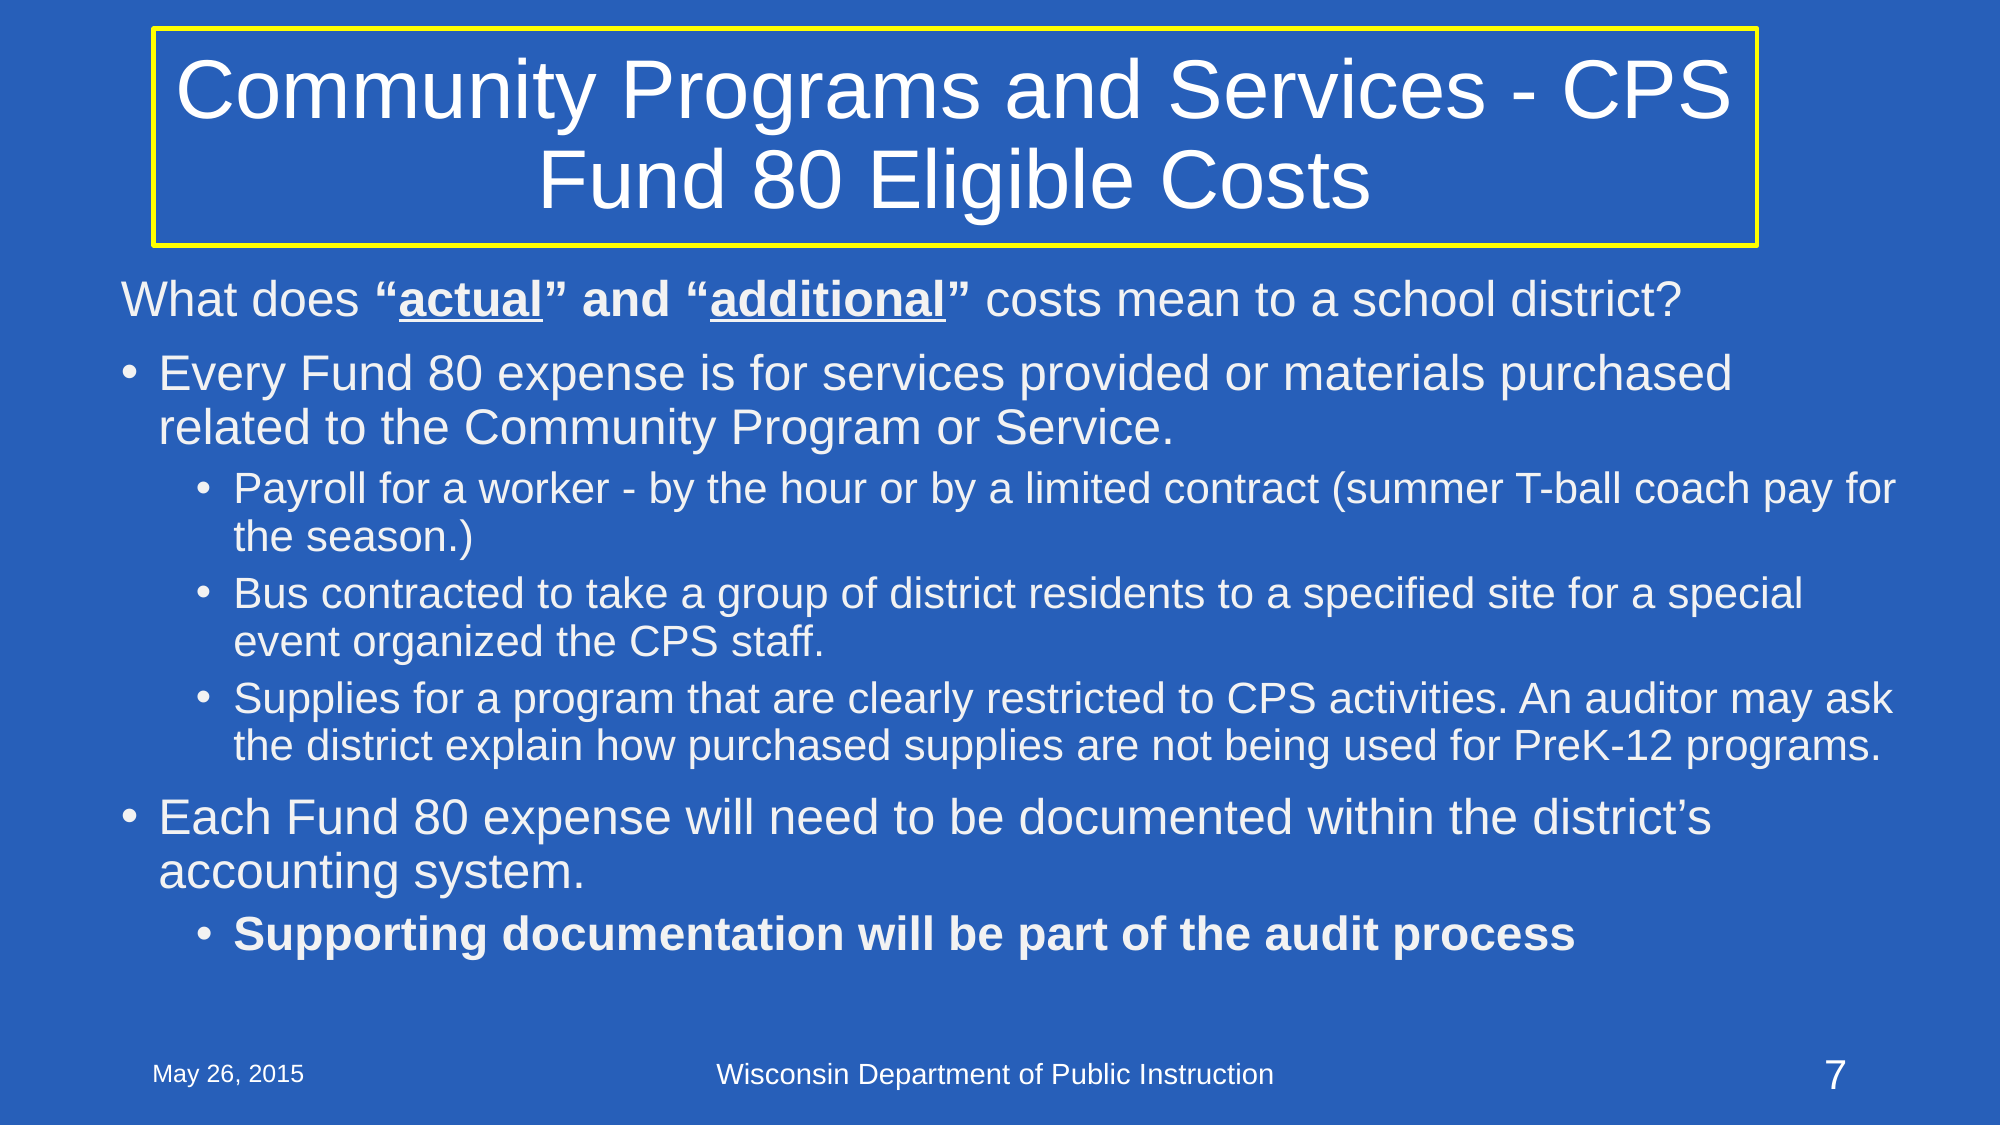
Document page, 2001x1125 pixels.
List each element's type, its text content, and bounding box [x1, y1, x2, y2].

slide_number 7 [1412, 1042, 1863, 1103]
footer Wisconsin Department of Public Instruction [662, 1042, 1338, 1103]
list What does “actual” and “additional” costs mean to a school district? Every Fund 80 expense is for services provided or materials purchased related to the Community Program or Service. Payroll for a worker - by the hour or by a limited contract (summer T-ball coach pay for the season.) Bus contracted to take a group of district residents to a specified site for a special event organized the CPS staff. Supplies for a program that are clearly restricted to CPS activities. An auditor may ask the district explain how purchased supplies are not being used for PreK-12 programs. Each Fund 80 expense will need to be documented within the district’s accounting system. Supporting documentation will be part of the audit process [105, 265, 1914, 1026]
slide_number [137, 1042, 588, 1103]
title Community Programs and Services - CPS Fund 80 Eligible Costs [152, 27, 1759, 247]
